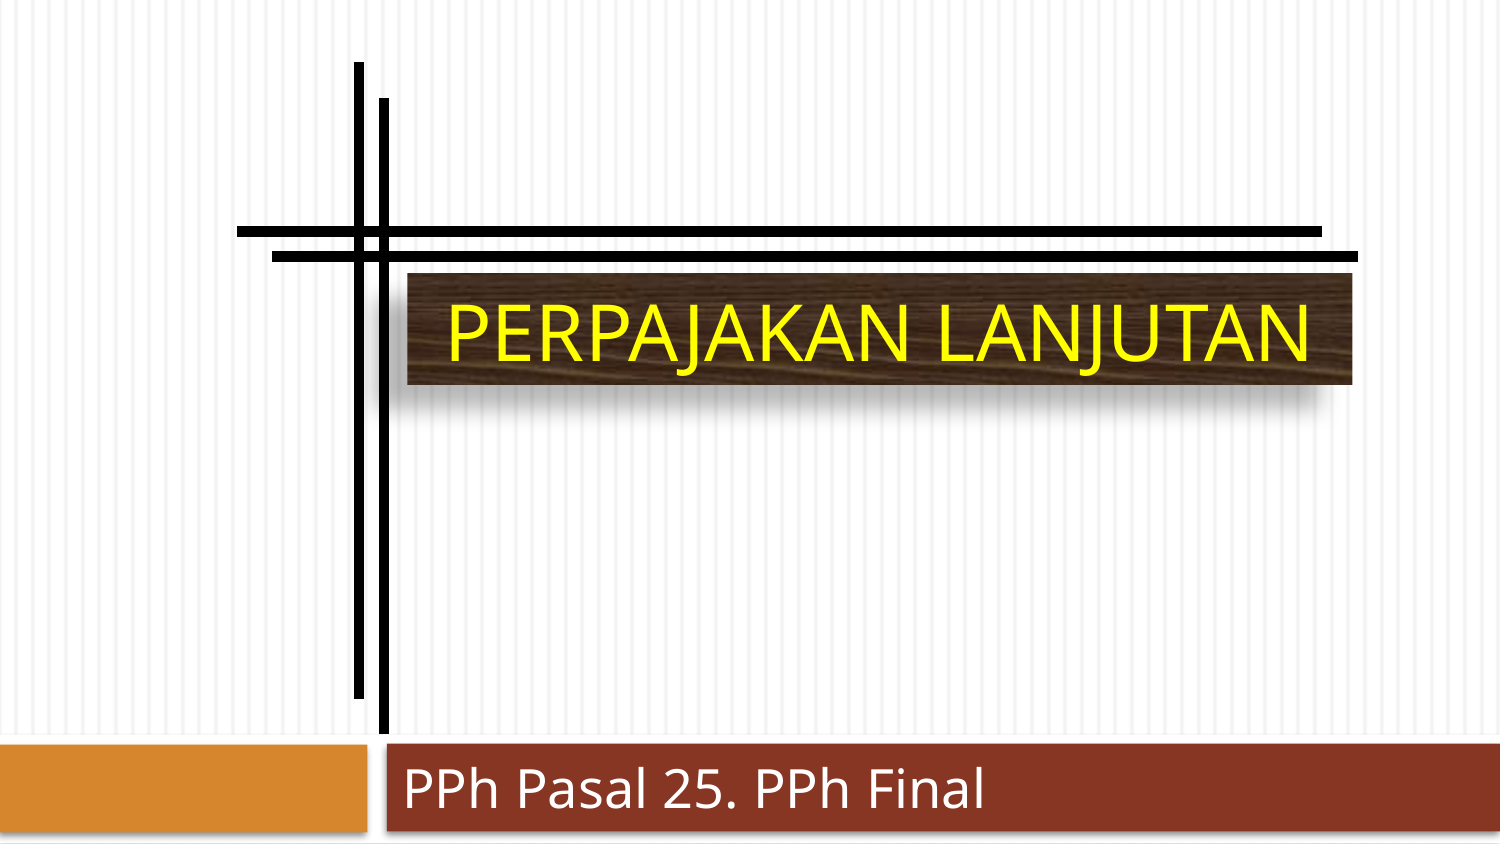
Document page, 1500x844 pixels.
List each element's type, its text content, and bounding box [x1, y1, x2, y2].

title Perpajakan lanjutan [404, 270, 1356, 388]
subtitle PPh Pasal 25. PPh Final [387, 744, 1488, 829]
